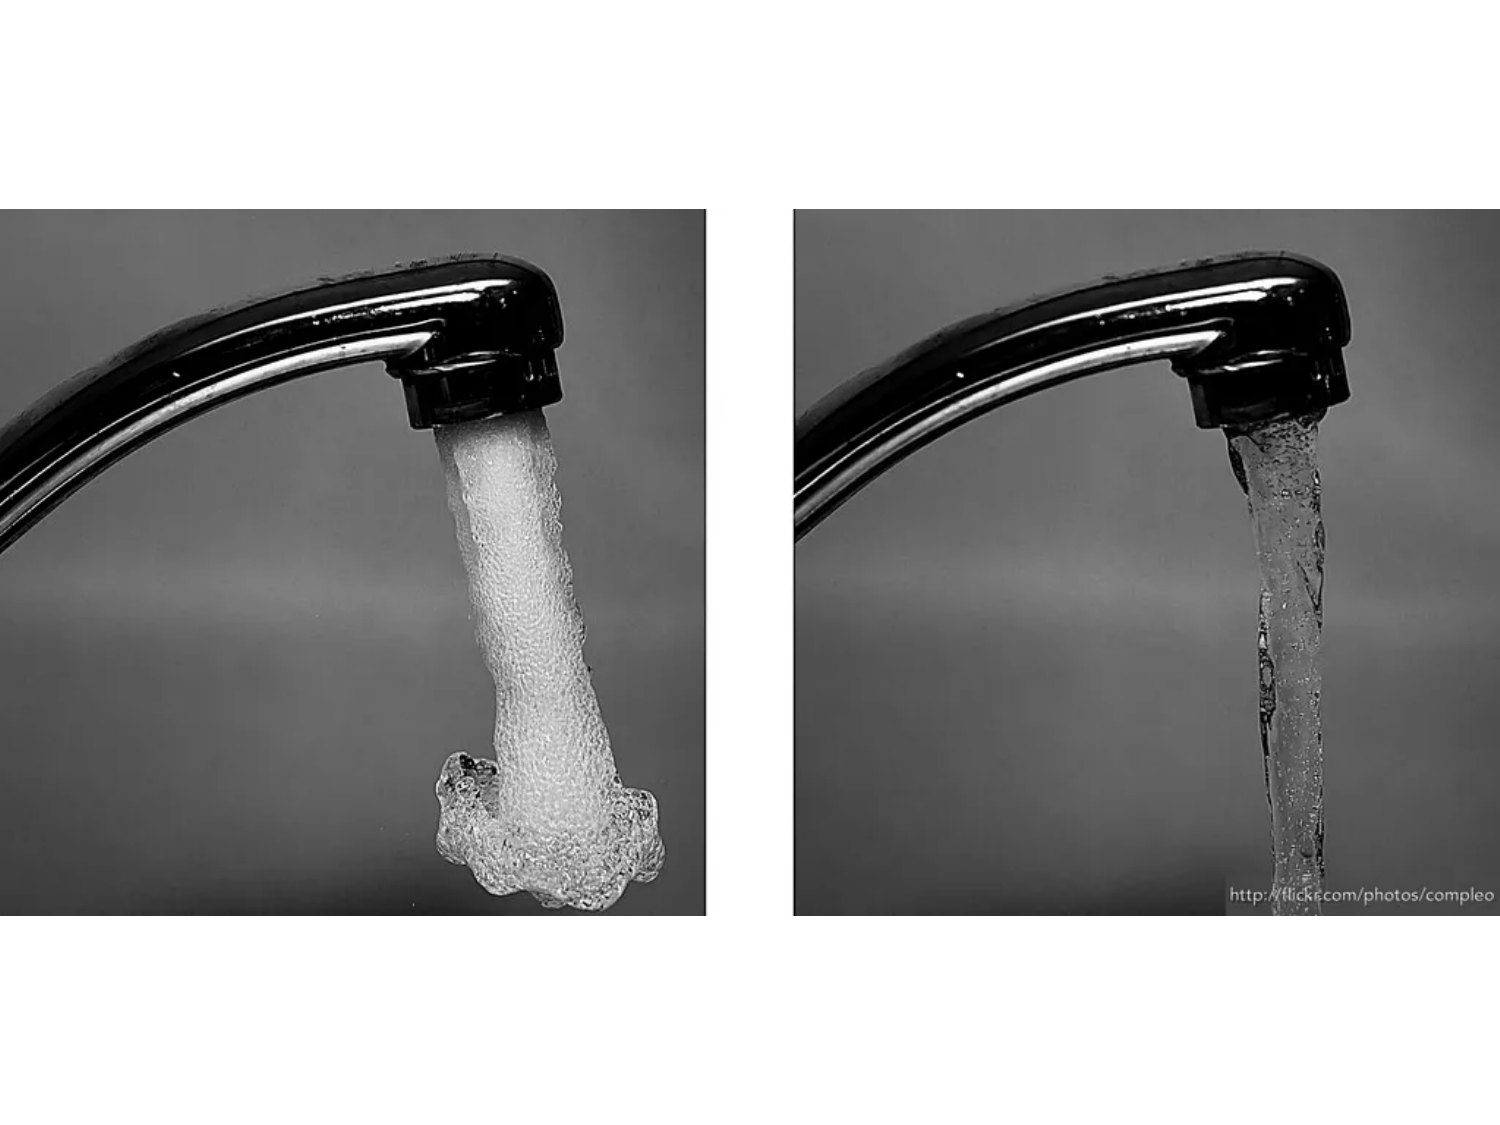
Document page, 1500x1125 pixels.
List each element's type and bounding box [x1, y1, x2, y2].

picture [0, 209, 1500, 916]
